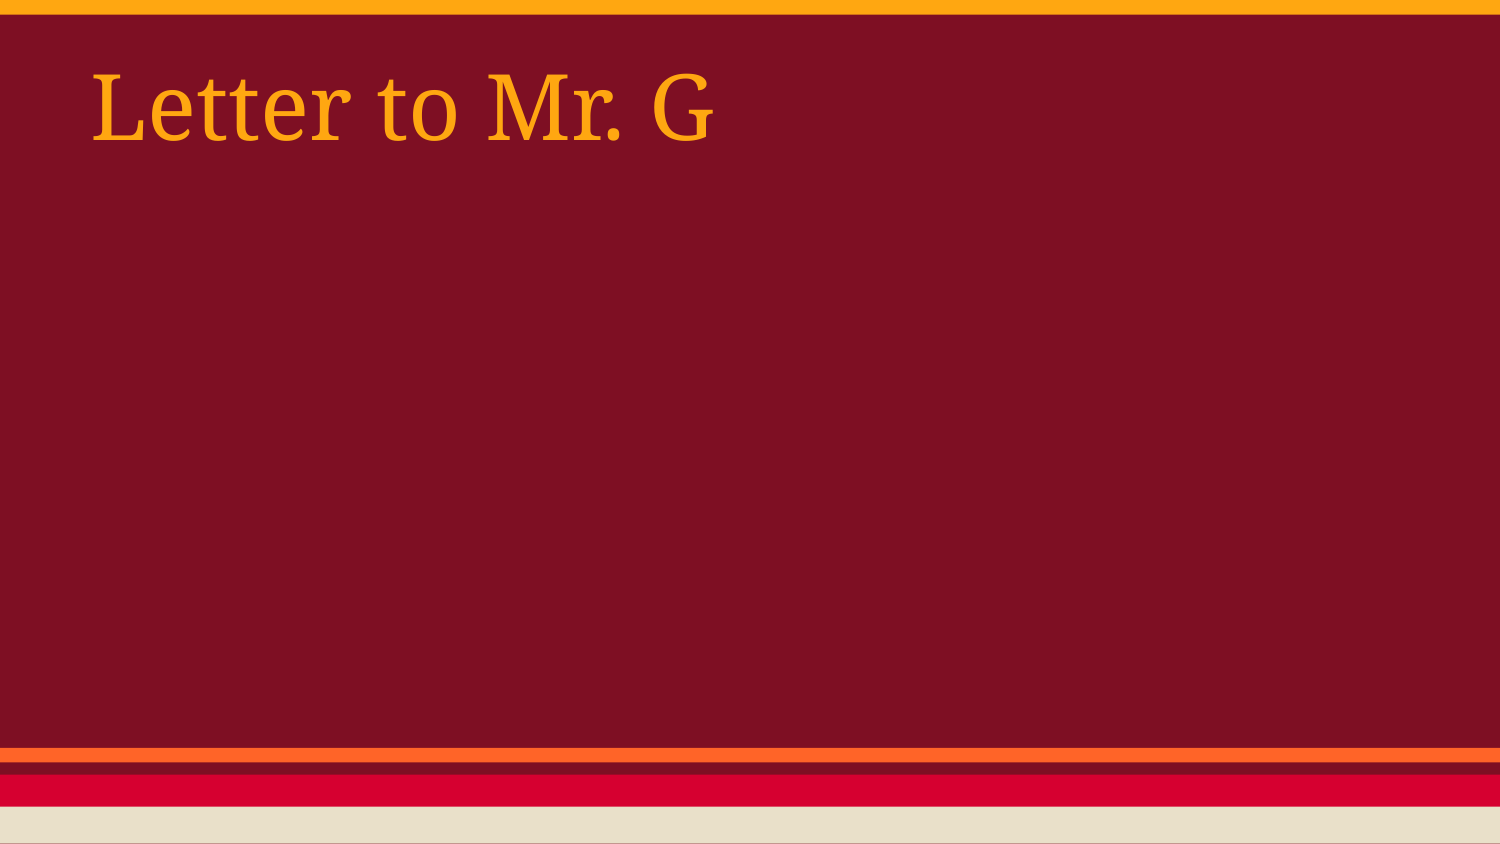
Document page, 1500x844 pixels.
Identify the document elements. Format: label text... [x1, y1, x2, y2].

title Letter to Mr. G [75, 33, 1425, 175]
